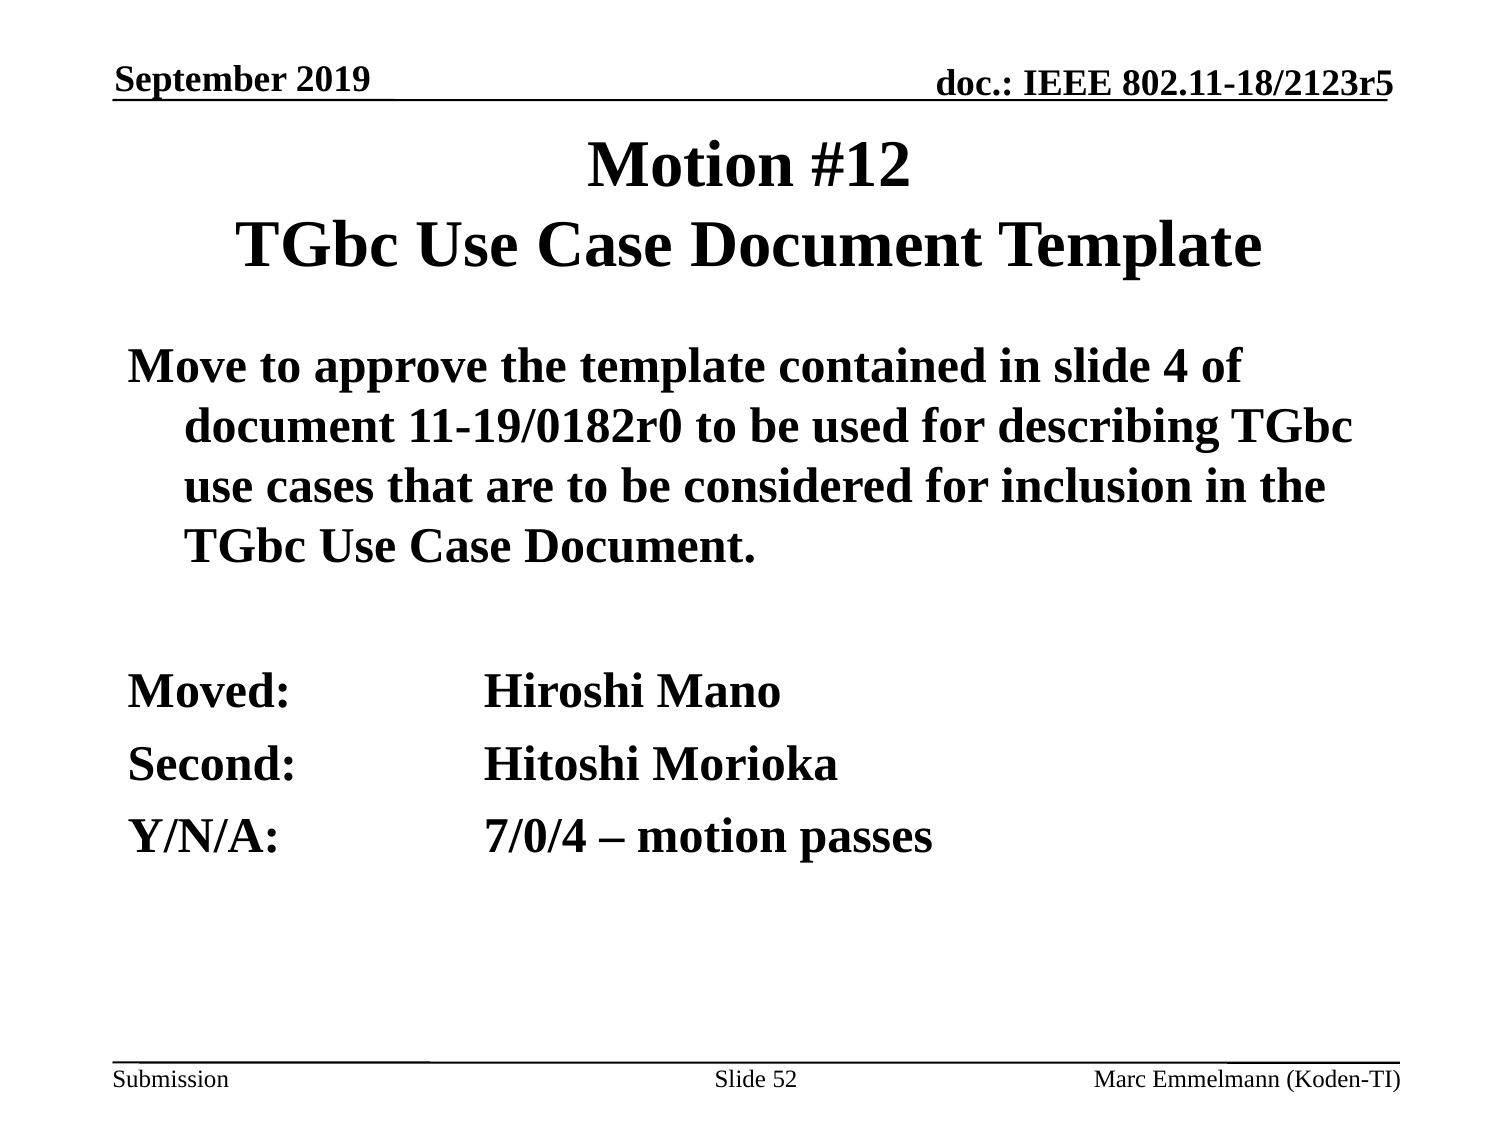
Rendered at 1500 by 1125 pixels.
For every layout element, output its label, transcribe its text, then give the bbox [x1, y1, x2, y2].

list Move to approve the template contained in slide 4 of document 11-19/0182r0 to be used for describing TGbc use cases that are to be considered for inclusion in the TGbc Use Case Document. Moved: Hiroshi Mano Second: Hitoshi Morioka Y/N/A: 7/0/4 – motion passes [112, 324, 1388, 1000]
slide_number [114, 54, 423, 100]
footer Marc Emmelmann (Koden-TI) [878, 1061, 1402, 1093]
slide_number Slide 52 [712, 1061, 800, 1123]
title Motion #12 TGbc Use Case Document Template [112, 112, 1388, 288]
